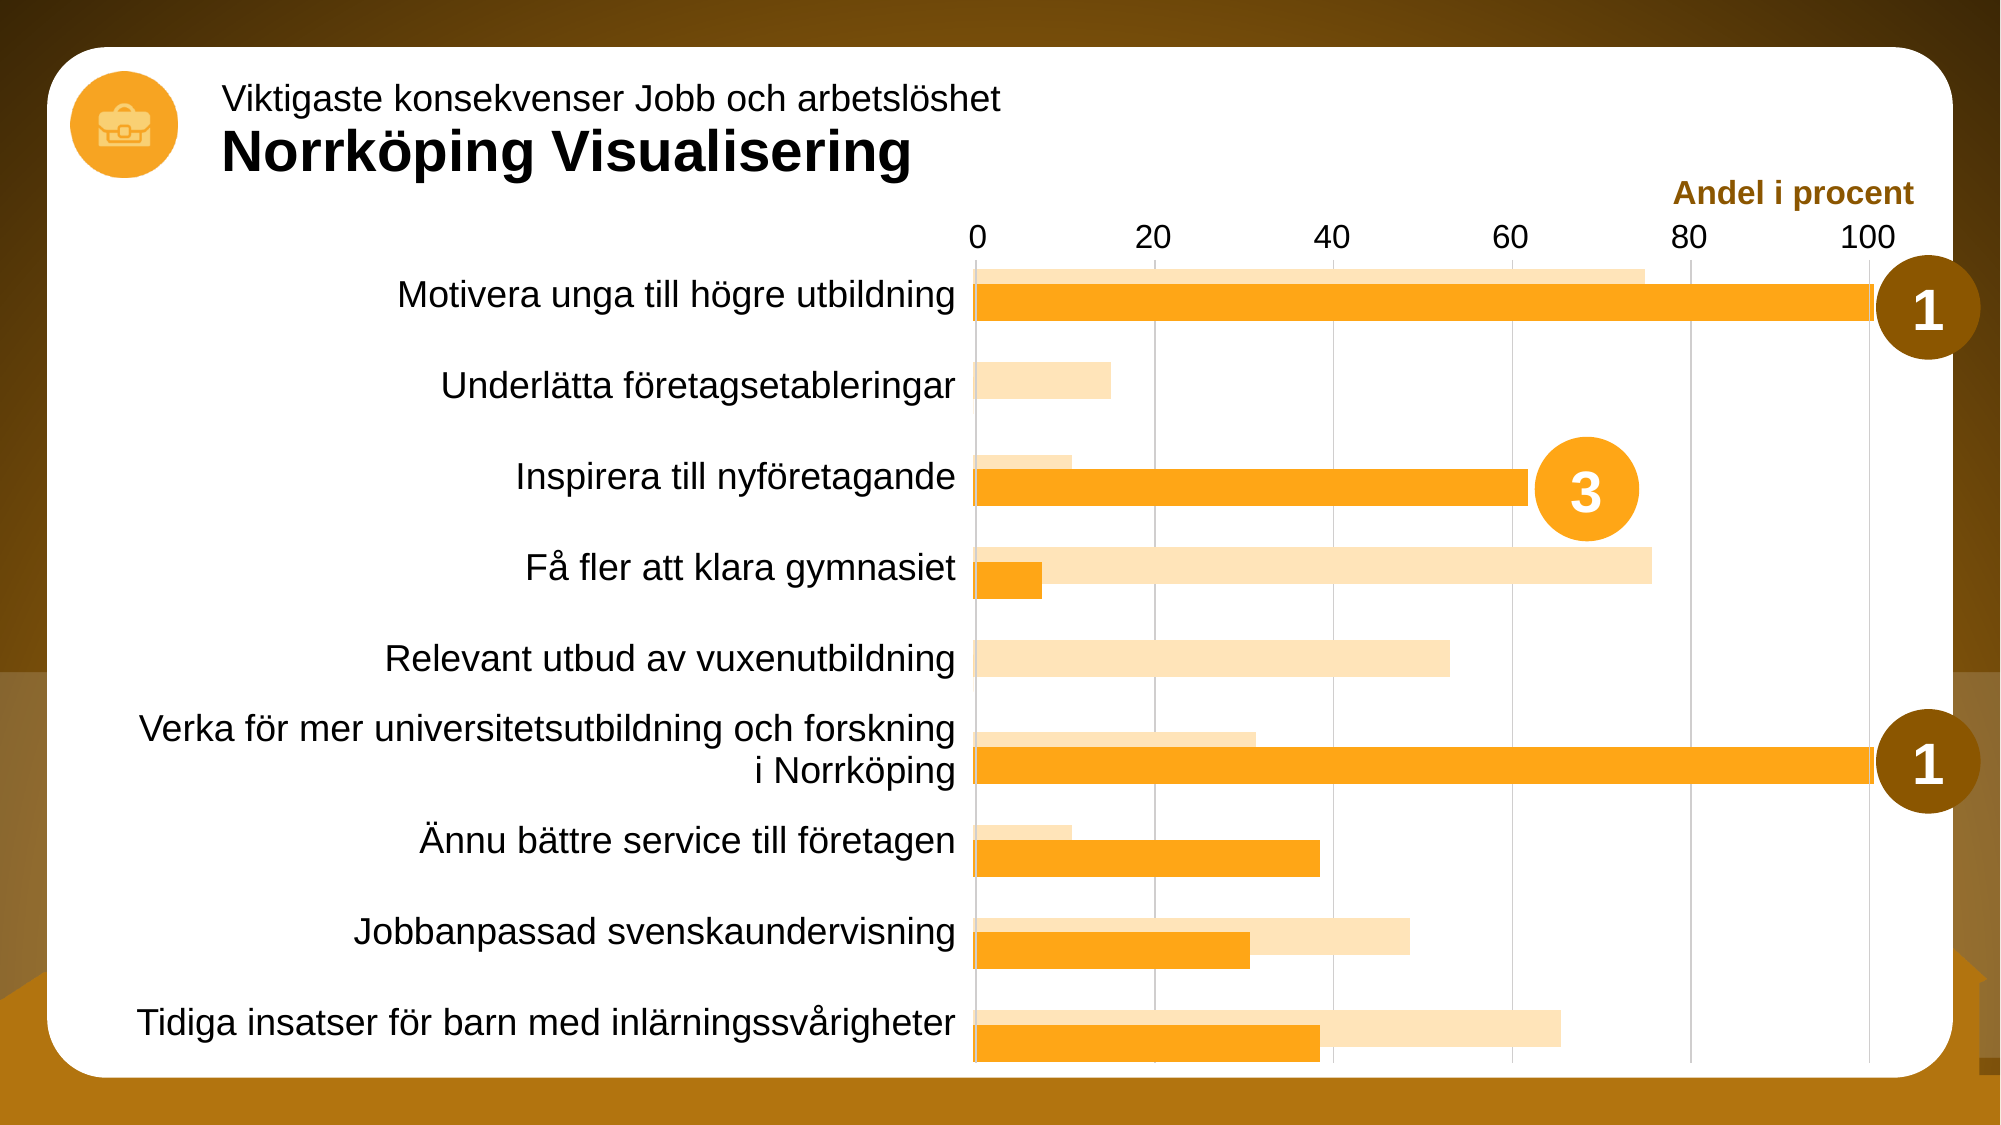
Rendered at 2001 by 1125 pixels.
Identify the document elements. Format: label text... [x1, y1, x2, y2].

chart [954, 269, 1894, 1108]
table_cell Jobbanpassad svenskaundervisning [26, 885, 954, 977]
text_box Viktigaste konsekvenser Jobb och arbetslöshet [206, 76, 1452, 117]
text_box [976, 259, 1870, 1063]
table_cell Inspirera till nyföretagande [26, 430, 954, 522]
text_box Andel i procent [1657, 163, 1930, 219]
table_cell Underlätta företagsetableringar [26, 339, 954, 430]
text_box 1 [1894, 708, 1982, 815]
table_cell Få fler att klara gymnasiet [26, 522, 954, 612]
text_box 1 [1894, 254, 1982, 361]
table_header Motivera unga till högre utbildning [26, 248, 954, 339]
picture [0, 0, 2001, 1125]
table_cell Verka för mer universitetsutbildning och forskning i Norrköping [26, 704, 954, 794]
table_cell Relevant utbud av vuxenutbildning [26, 612, 954, 704]
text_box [918, 207, 1928, 269]
text_box Norrköping Visualisering [206, 104, 1868, 201]
table_cell Tidiga insatser för barn med inlärningssvårigheter [26, 977, 954, 1067]
table_cell Ännu bättre service till företagen [26, 794, 954, 885]
